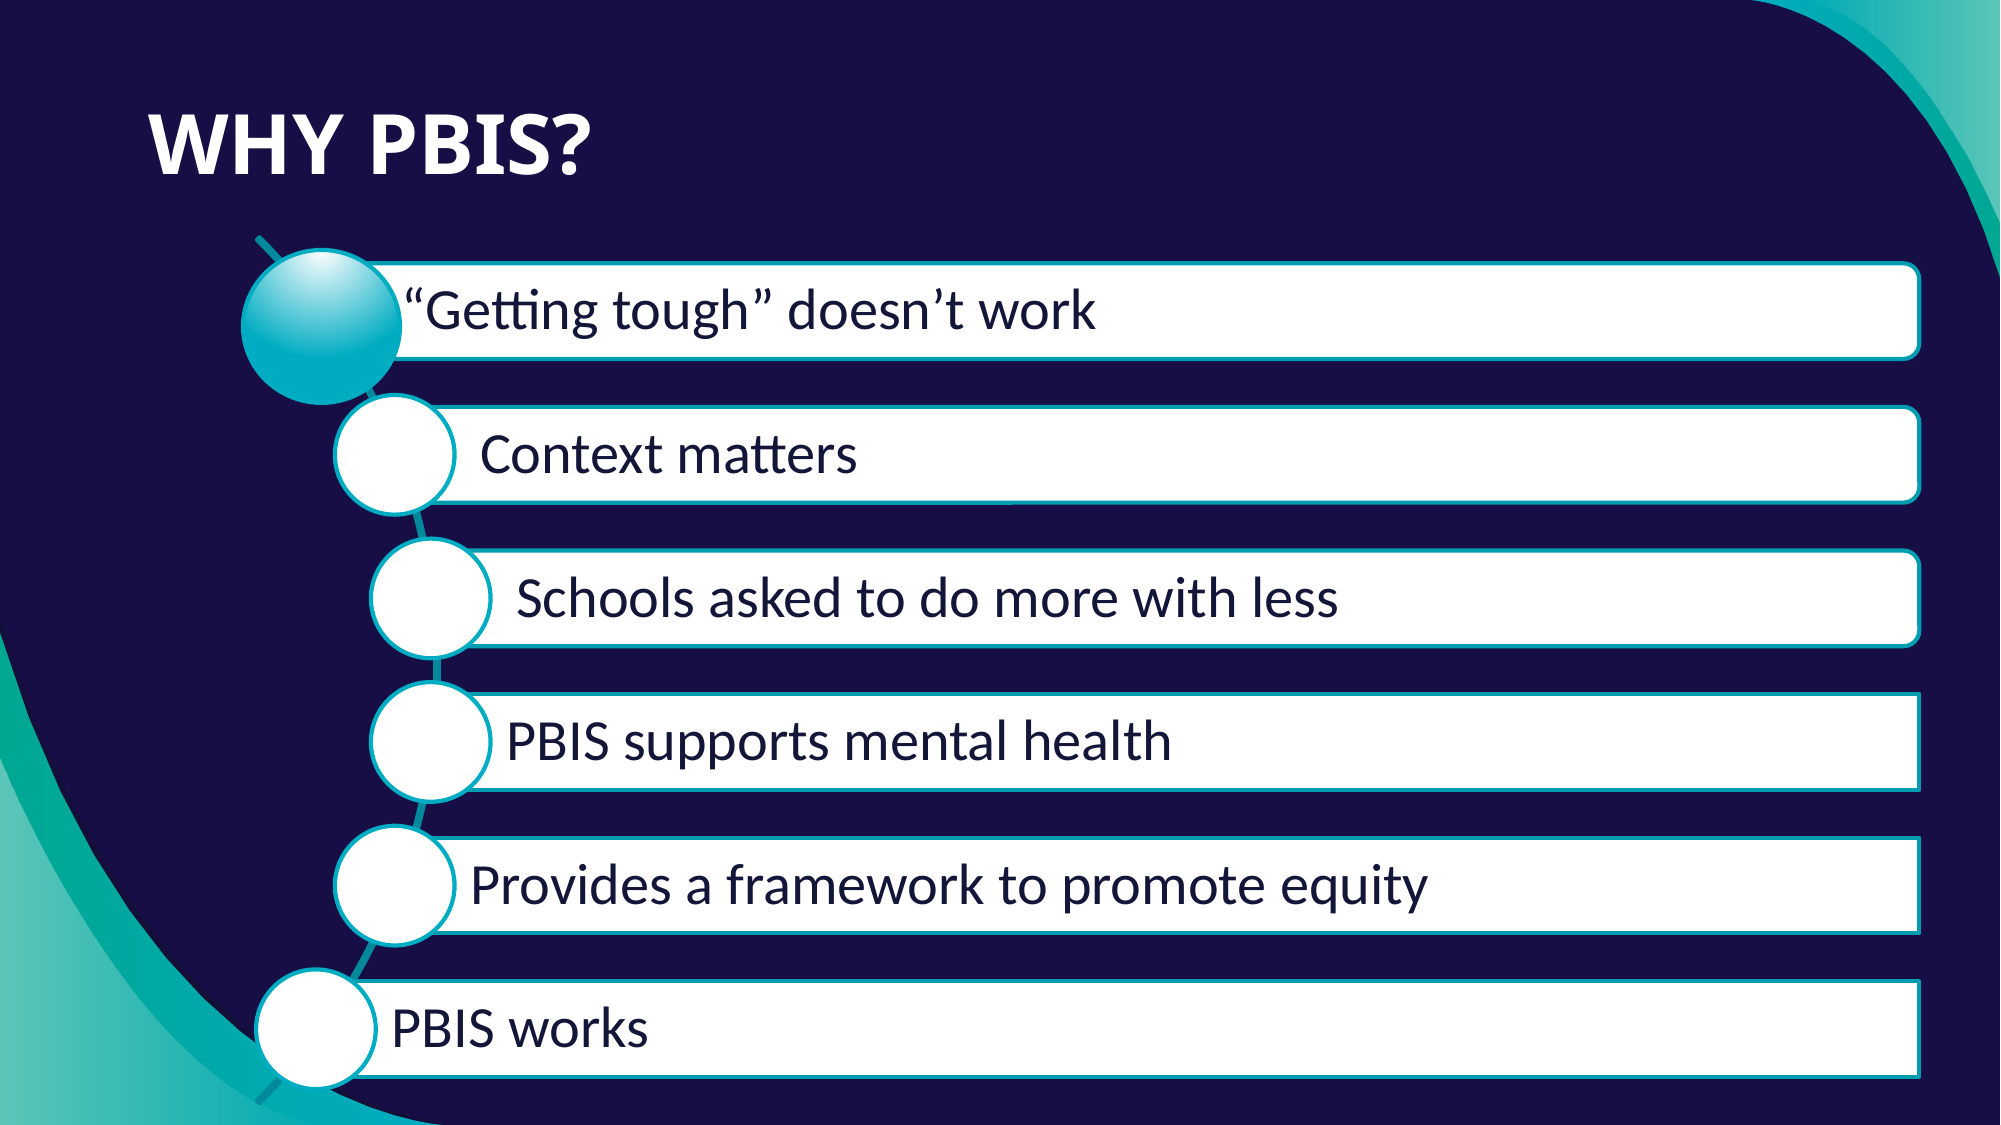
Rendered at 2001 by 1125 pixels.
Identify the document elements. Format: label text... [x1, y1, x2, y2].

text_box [242, 215, 1933, 1125]
title WHY PBIS? [133, 76, 1672, 216]
